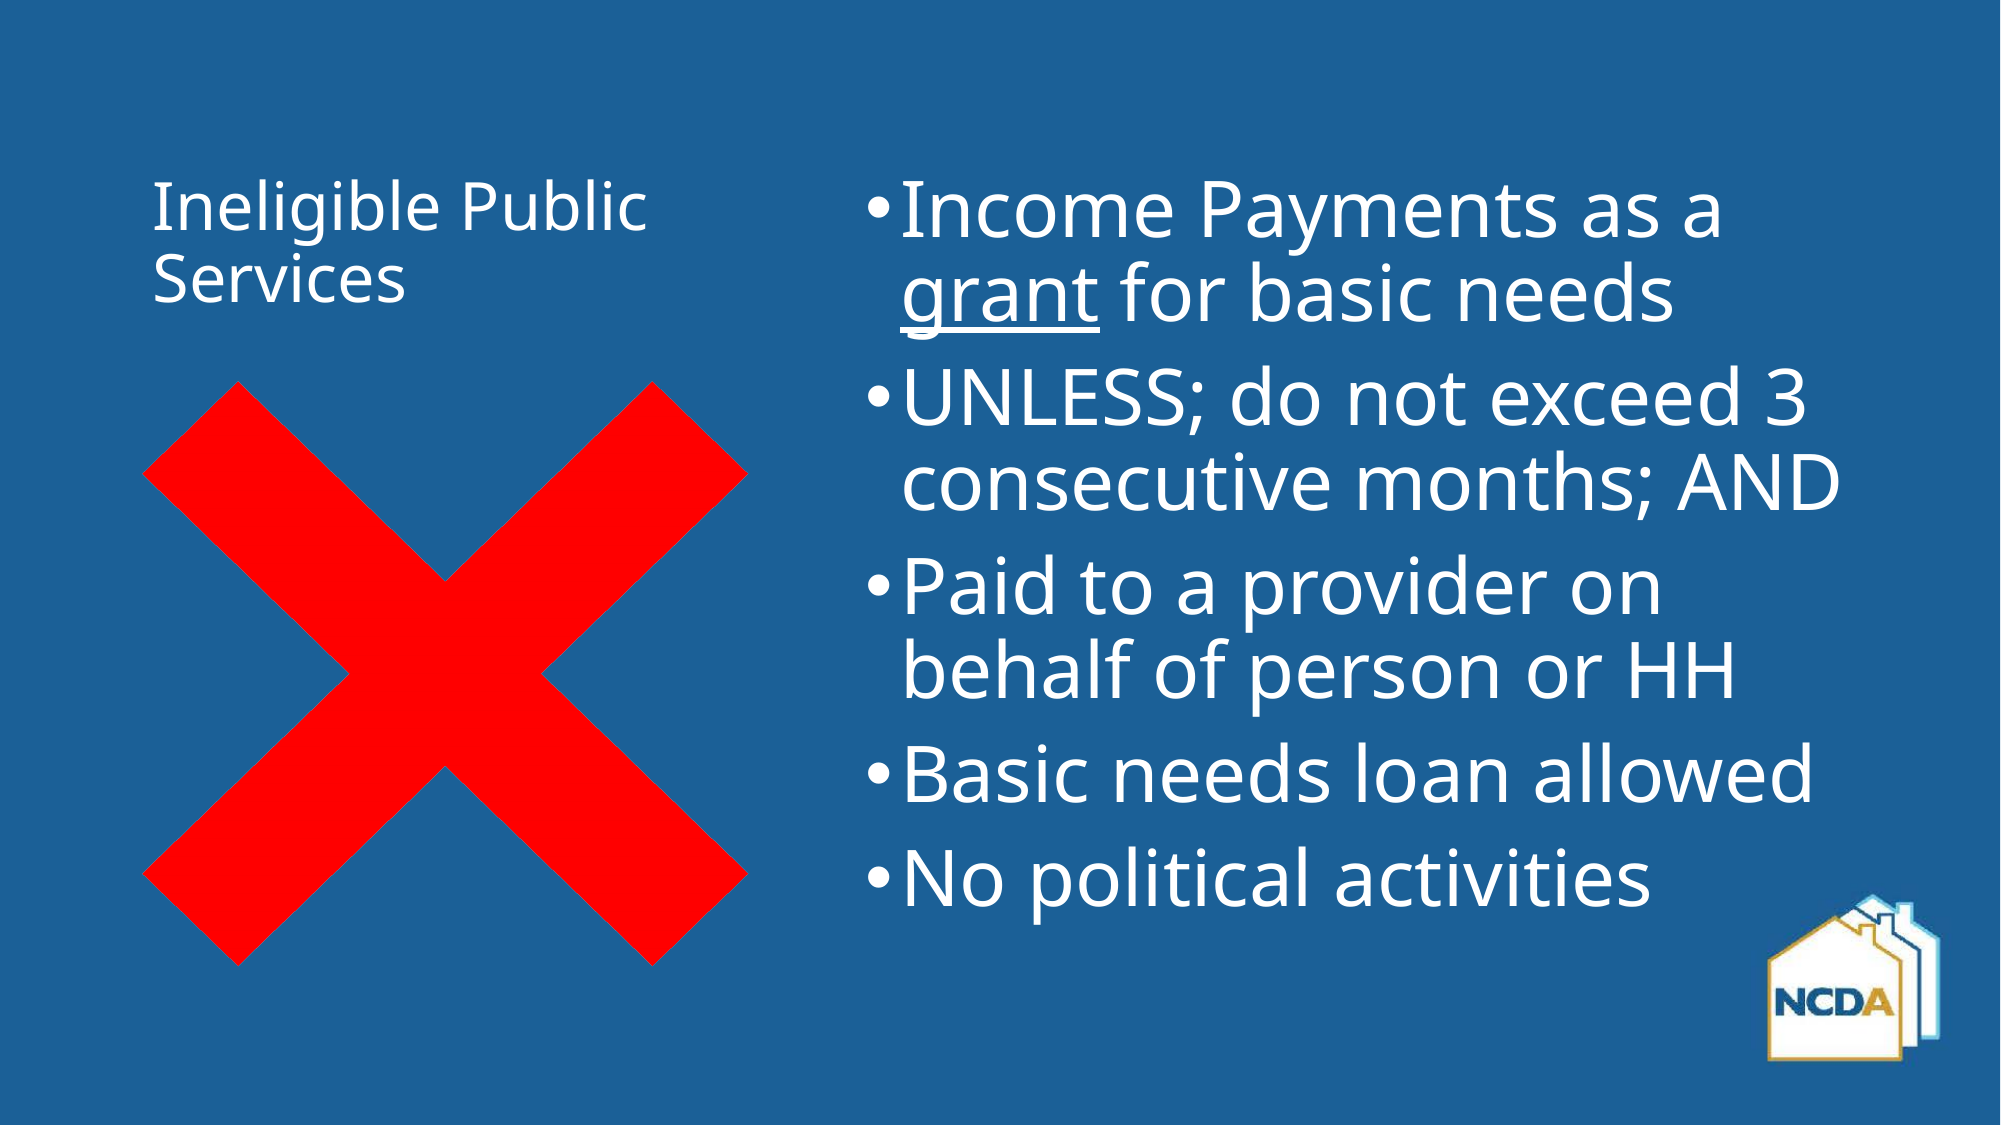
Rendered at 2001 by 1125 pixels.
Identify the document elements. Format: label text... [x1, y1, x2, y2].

picture [0, 0, 2001, 1125]
title Ineligible Public Services [137, 61, 783, 324]
list Income Payments as a grant for basic needs UNLESS; do not exceed 3 consecutive months; AND Paid to a provider on behalf of person or HH Basic needs loan allowed No political activities [850, 161, 1863, 1012]
